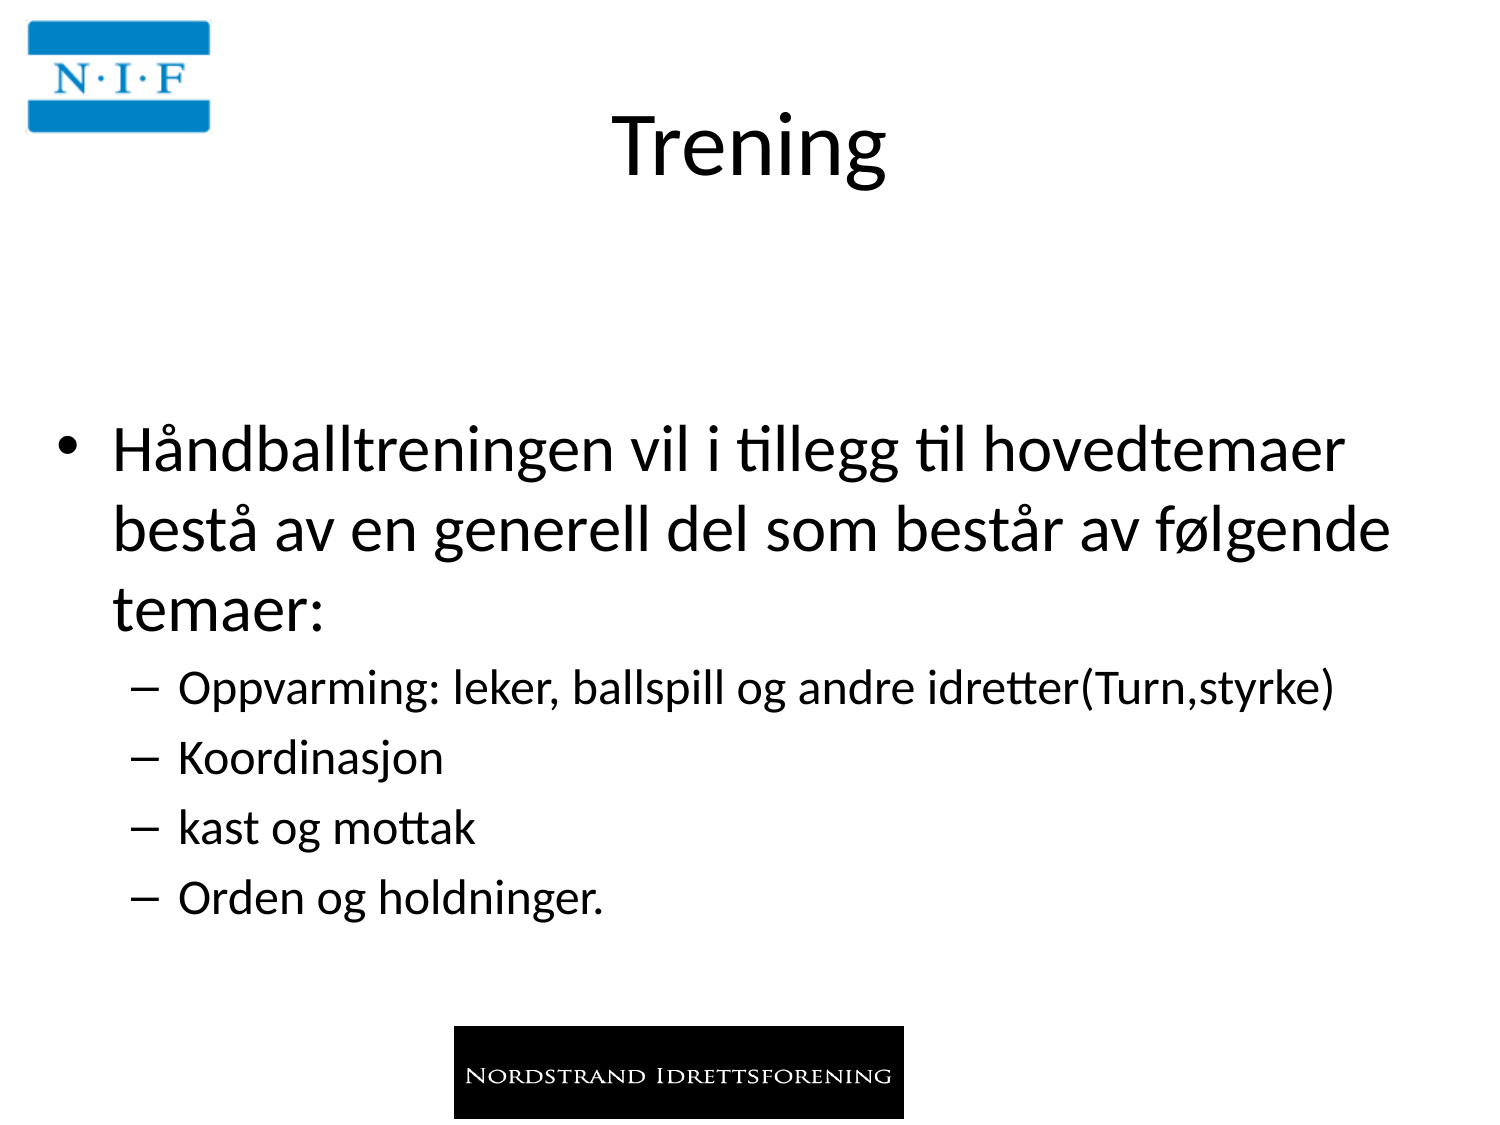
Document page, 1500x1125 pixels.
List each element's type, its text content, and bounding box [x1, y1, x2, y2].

title Trening [75, 45, 1425, 233]
list Håndballtreningen vil i tillegg til hovedtemaer bestå av en generell del som består av følgende temaer: Oppvarming: leker, ballspill og andre idretter(Turn,styrke) Koordinasjon kast og mottak Orden og holdninger. [41, 397, 1471, 1005]
picture [24, 18, 215, 137]
picture [454, 1026, 904, 1119]
